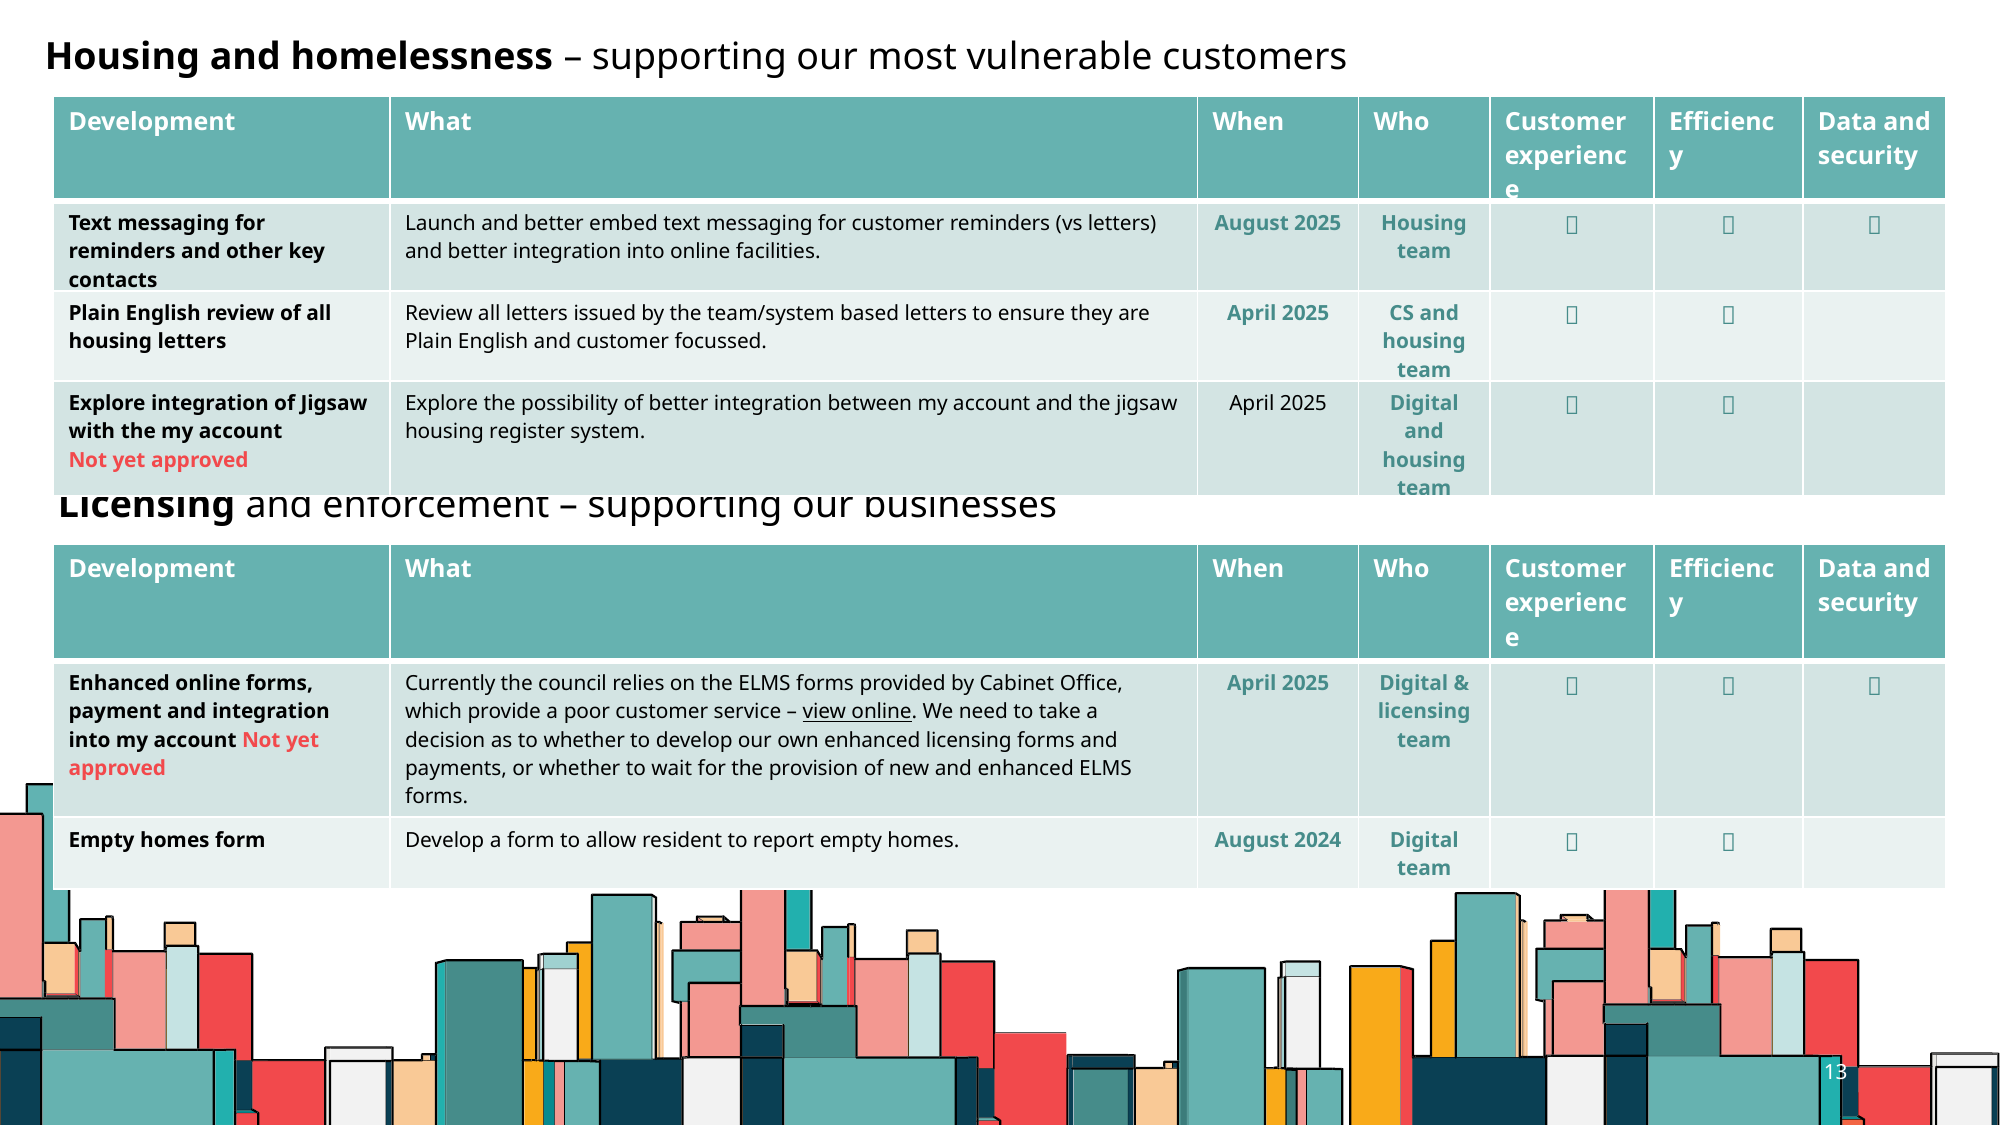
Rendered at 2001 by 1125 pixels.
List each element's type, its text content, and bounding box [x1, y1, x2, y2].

table_cell  [1491, 204, 1653, 290]
table_cell Currently the council relies on the ELMS forms provided by Cabinet Office, which provide a poor customer service – view online. We need to take a decision as to whether to develop our own enhanced licensing forms and payments, or whether to wait for the provision of new and enhanced ELMS forms. [391, 664, 1197, 816]
table_cell  [1655, 382, 1802, 495]
table_cell  [1491, 664, 1653, 816]
table_cell  [1655, 818, 1802, 888]
table_cell  [1804, 664, 1945, 816]
table_header Efficiency [1655, 545, 1802, 658]
table_cell [1804, 292, 1945, 380]
table_header Who [1359, 97, 1489, 198]
table_cell  [1655, 204, 1802, 290]
table_cell April 2025 [1198, 292, 1358, 380]
table_cell  [1655, 292, 1802, 380]
text_box Licensing and enforcement – supporting our businesses [43, 472, 1073, 533]
table_cell Explore the possibility of better integration between my account and the jigsaw housing register system. [391, 382, 1197, 495]
slide_number 13 [1412, 1042, 1863, 1103]
table_header Development [54, 97, 389, 198]
table_header Customer experience [1491, 97, 1653, 198]
table_cell Enhanced online forms, payment and integration into my account Not yet approved [54, 664, 389, 816]
table_cell Plain English review of all housing letters [54, 292, 389, 380]
table_header Efficiency [1655, 97, 1802, 198]
table_cell April 2025 [1198, 382, 1358, 495]
table_cell Housing team [1359, 204, 1489, 290]
table_cell CS and housing team [1359, 292, 1489, 380]
table_cell  [1491, 292, 1653, 380]
table_cell  [1655, 664, 1802, 816]
text_box Housing and homelessness – supporting our most vulnerable customers [30, 24, 1363, 85]
table_cell  [1491, 382, 1653, 495]
table_cell April 2025 [1198, 664, 1358, 816]
table_cell  [1804, 204, 1945, 290]
table_cell [1804, 818, 1945, 888]
table_cell  [1491, 818, 1653, 888]
table_cell Launch and better embed text messaging for customer reminders (vs letters) and better integration into online facilities. [391, 204, 1197, 290]
table_cell August 2024 [1198, 818, 1358, 888]
table_header Customer experience [1491, 545, 1653, 658]
table_cell Digital team [1359, 818, 1489, 888]
table_header What [391, 545, 1197, 658]
table_cell Explore integration of Jigsaw with the my account Not yet approved [54, 382, 389, 495]
table_header Development [54, 545, 389, 658]
table_cell Empty homes form [54, 818, 389, 888]
table_cell [1804, 382, 1945, 495]
table_cell August 2025 [1198, 204, 1358, 290]
table_header Who [1359, 545, 1489, 658]
table_header Data and security [1804, 545, 1945, 658]
table_header When [1198, 545, 1358, 658]
table_header What [391, 97, 1197, 198]
table_cell Develop a form to allow resident to report empty homes. [391, 818, 1197, 888]
table_cell Review all letters issued by the team/system based letters to ensure they are Plain English and customer focussed. [391, 292, 1197, 380]
table_cell Digital & licensing team [1359, 664, 1489, 816]
table_cell Text messaging for reminders and other key contacts [54, 204, 389, 290]
table_header When [1198, 97, 1358, 198]
table_cell Digital and housing team [1359, 382, 1489, 495]
table_header Data and security [1804, 97, 1945, 198]
